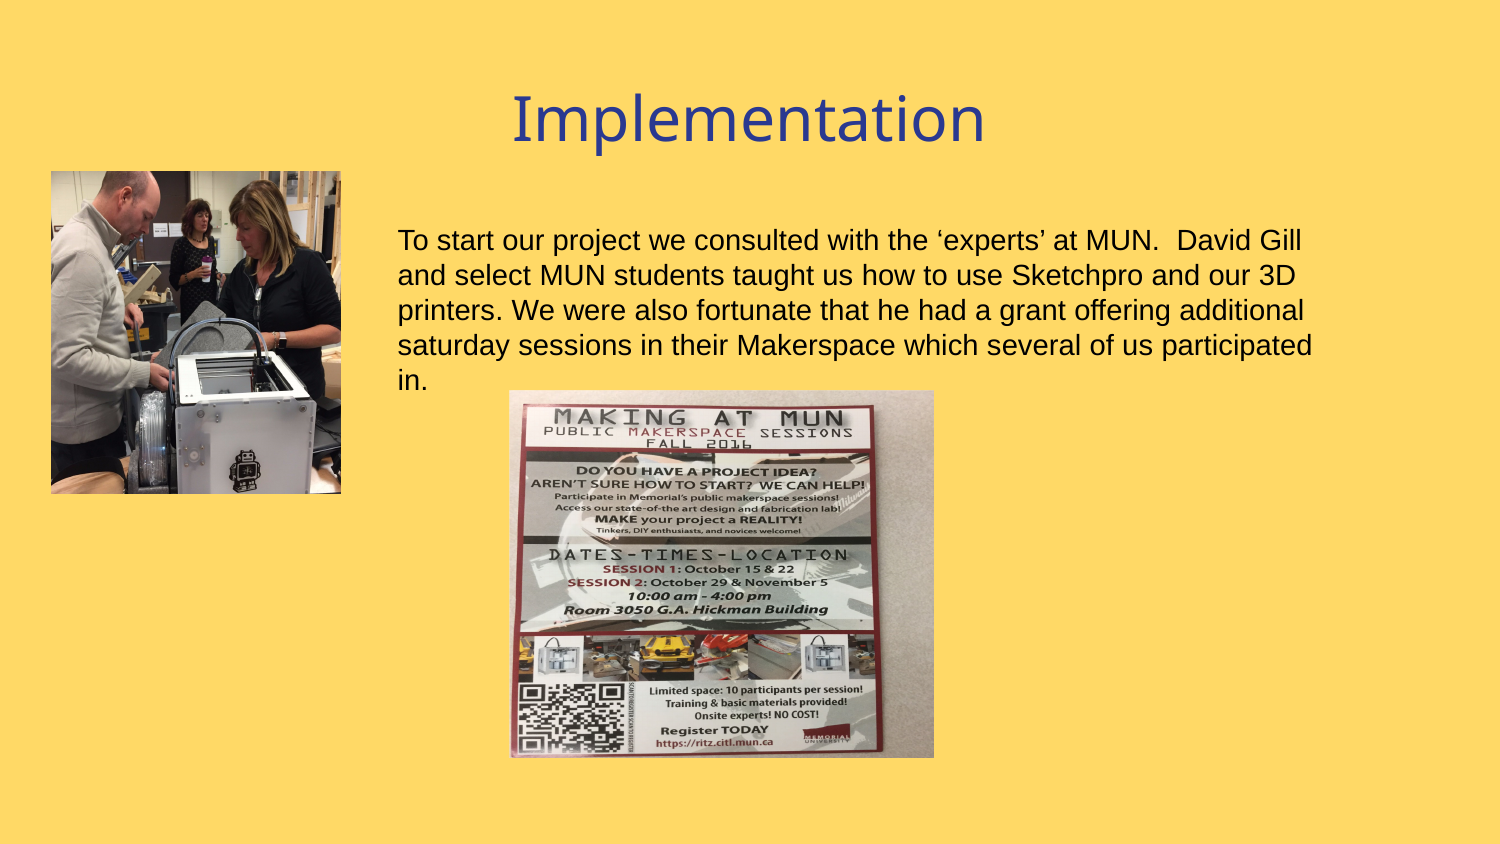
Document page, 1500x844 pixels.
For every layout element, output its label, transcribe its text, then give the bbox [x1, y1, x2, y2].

picture [50, 171, 342, 495]
picture [510, 361, 934, 787]
text_box To start our project we consulted with the ‘experts’ at MUN. David Gill and select MUN students taught us how to use Sketchpro and our 3D printers. We were also fortunate that he had a grant offering additional saturday sessions in their Makerspace which several of us participated in. [382, 206, 1357, 361]
title Implementation [51, 64, 1449, 159]
